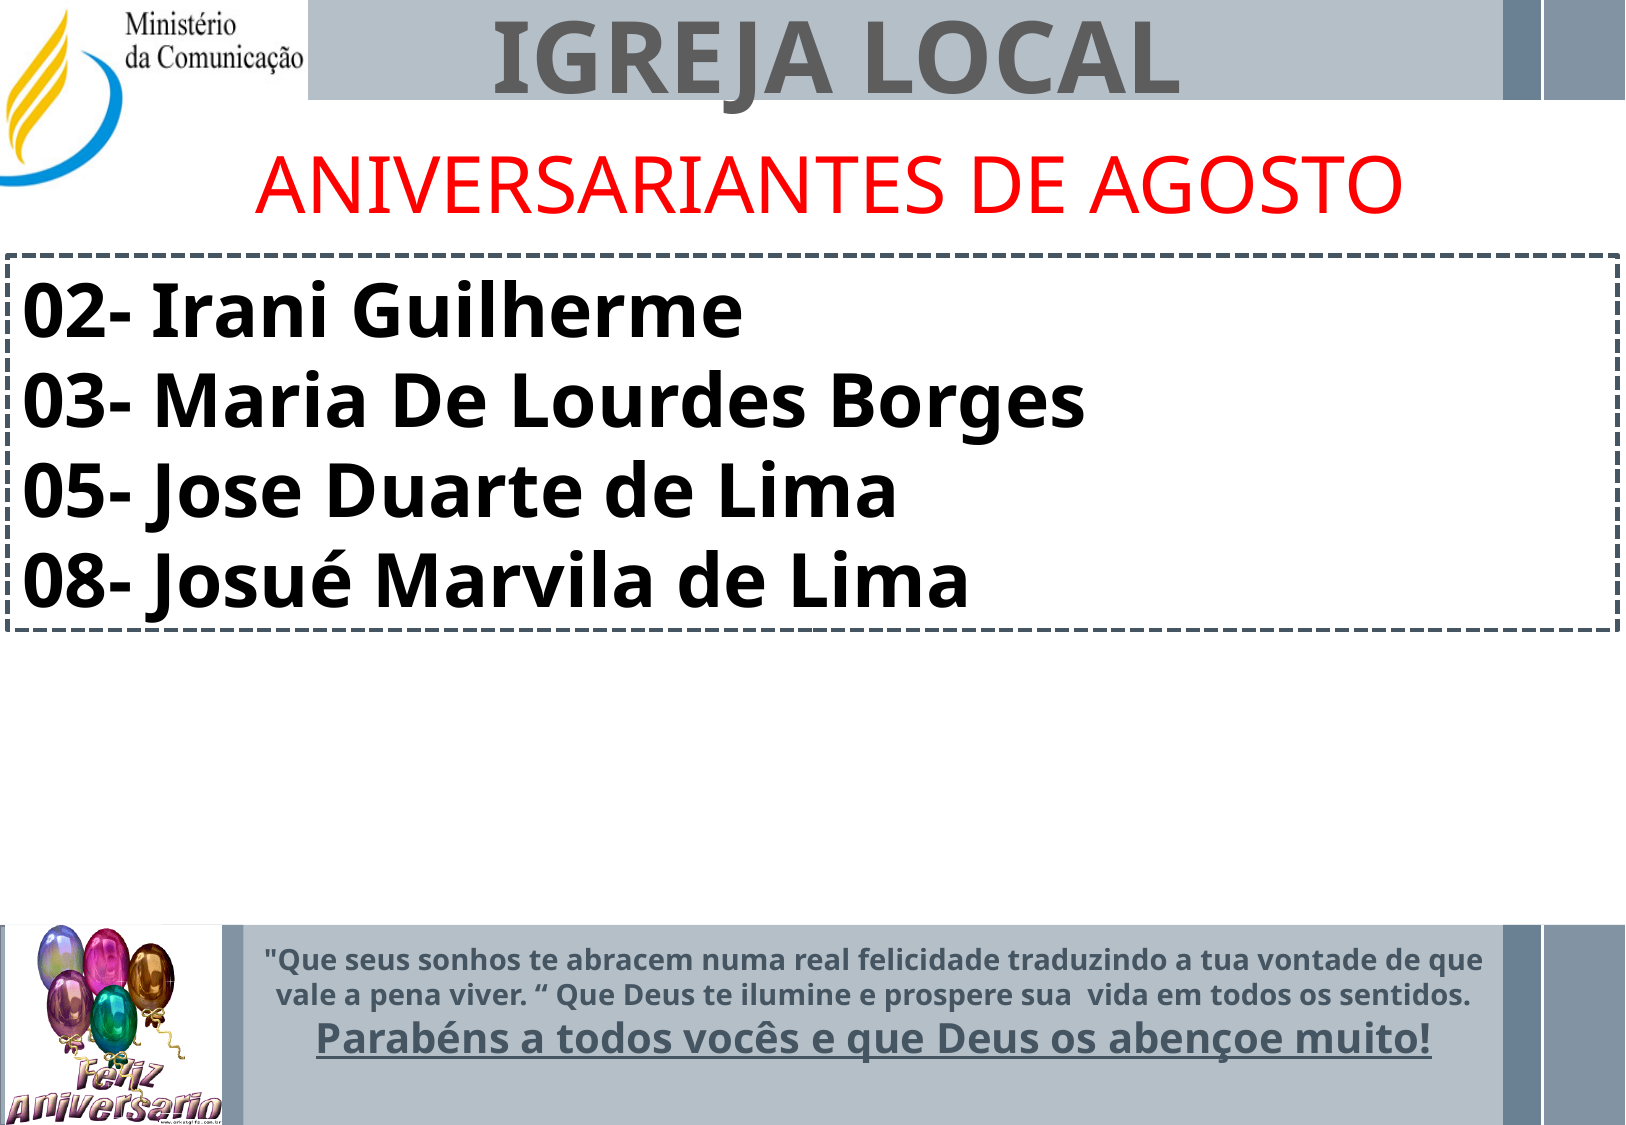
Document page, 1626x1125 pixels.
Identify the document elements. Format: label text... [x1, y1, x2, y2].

text_box 02- Irani Guilherme 03- Maria De Lourdes Borges 05- Jose Duarte de Lima 08- Josué Marvila de Lima [7, 255, 1618, 631]
picture [0, 0, 308, 191]
text_box IGREJA LOCAL [477, 0, 1199, 121]
picture [5, 925, 222, 1125]
text_box [0, 925, 5, 1125]
text_box "Que seus sonhos te abracem numa real felicidade traduzindo a tua vontade de que vale a pena viver. “ Que Deus te ilumine e prospere sua vida em todos os sentidos. Parabéns a todos vocês e que Deus os abençoe muito! [226, 934, 1522, 1069]
text_box ANIVERSARIANTES DE AGOSTO [44, 127, 1618, 238]
